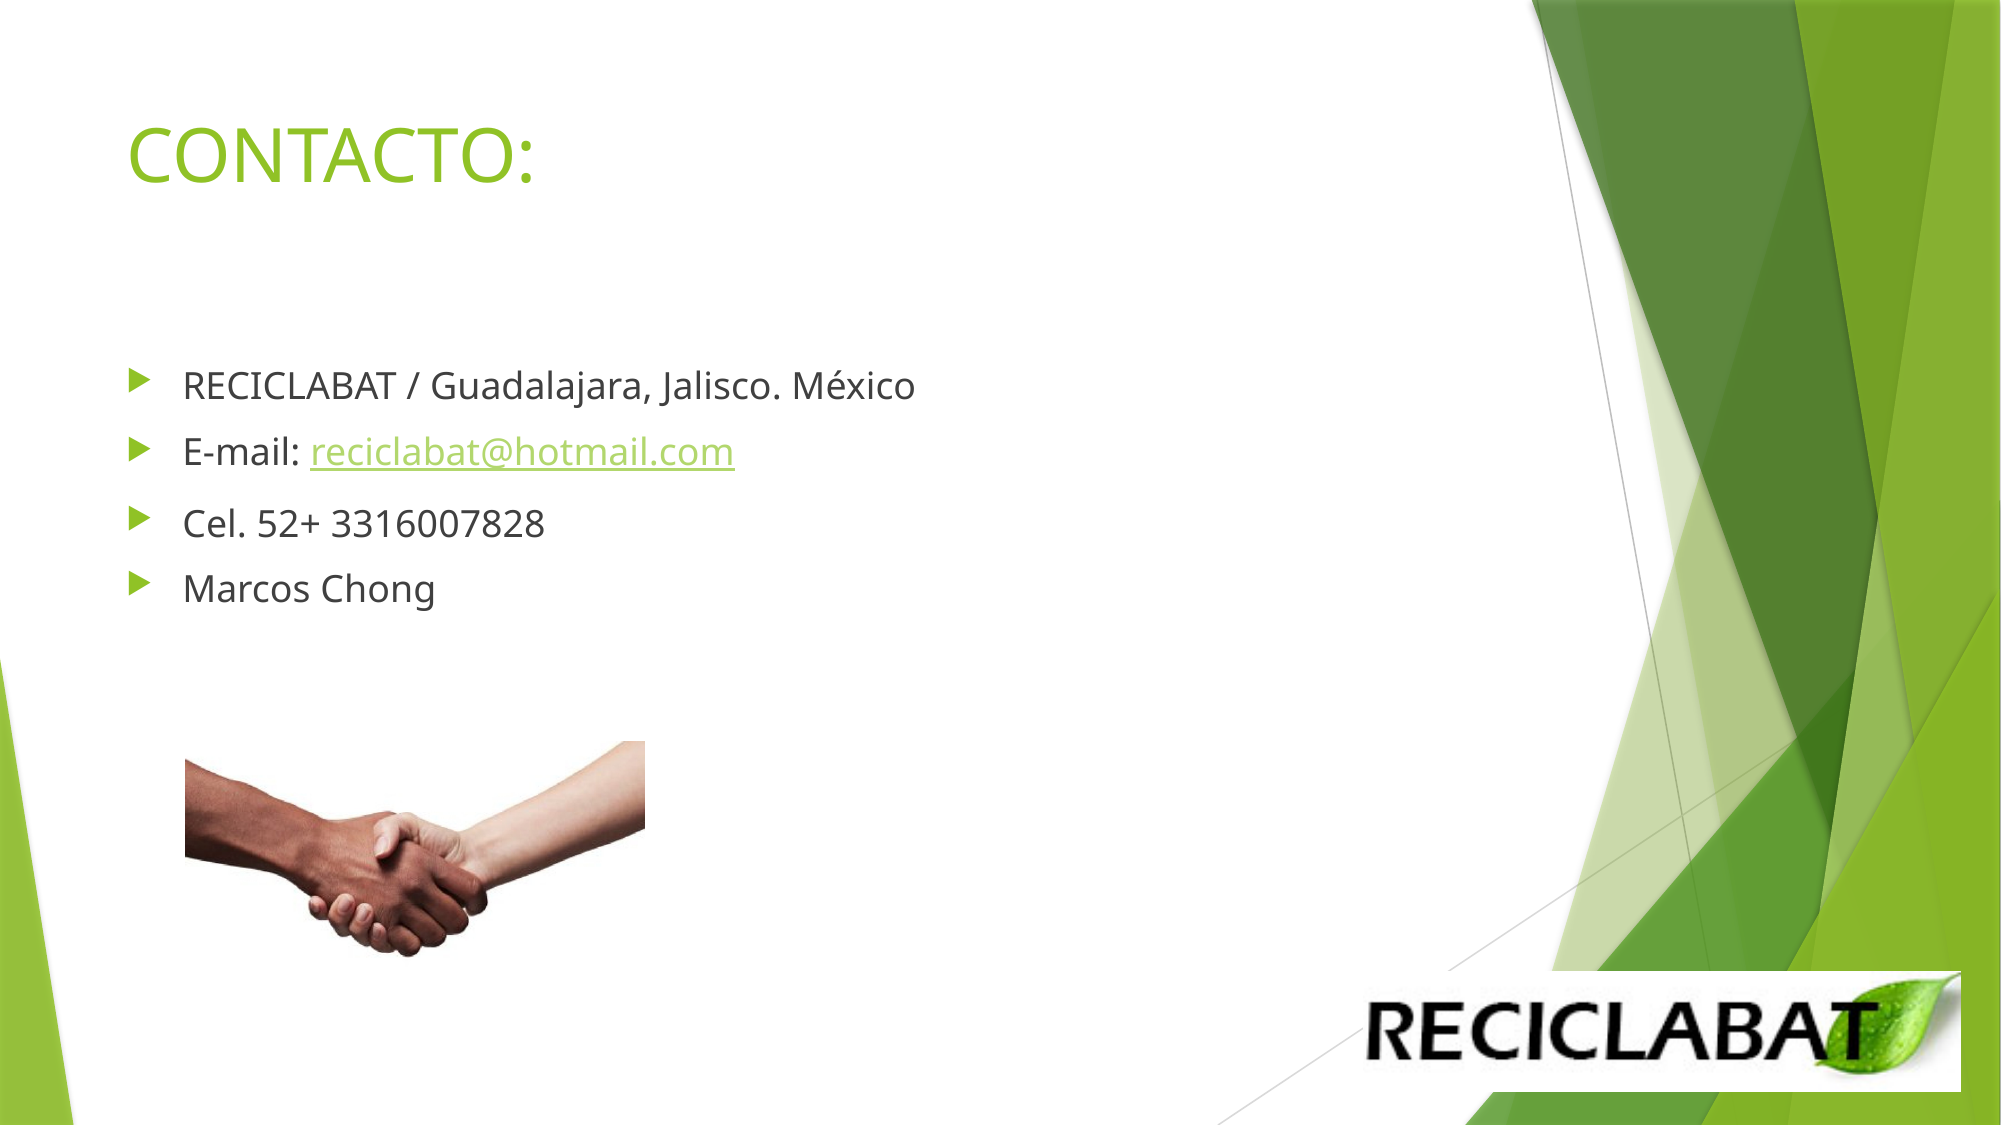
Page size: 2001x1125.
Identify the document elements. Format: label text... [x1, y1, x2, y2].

picture [185, 741, 646, 973]
list RECICLABAT / Guadalajara, Jalisco. México E-mail: reciclabat@hotmail.com Cel. 52+ 3316007828 Marcos Chong [111, 354, 1522, 645]
picture [1363, 971, 1962, 1093]
title CONTACTO: [111, 99, 1522, 317]
